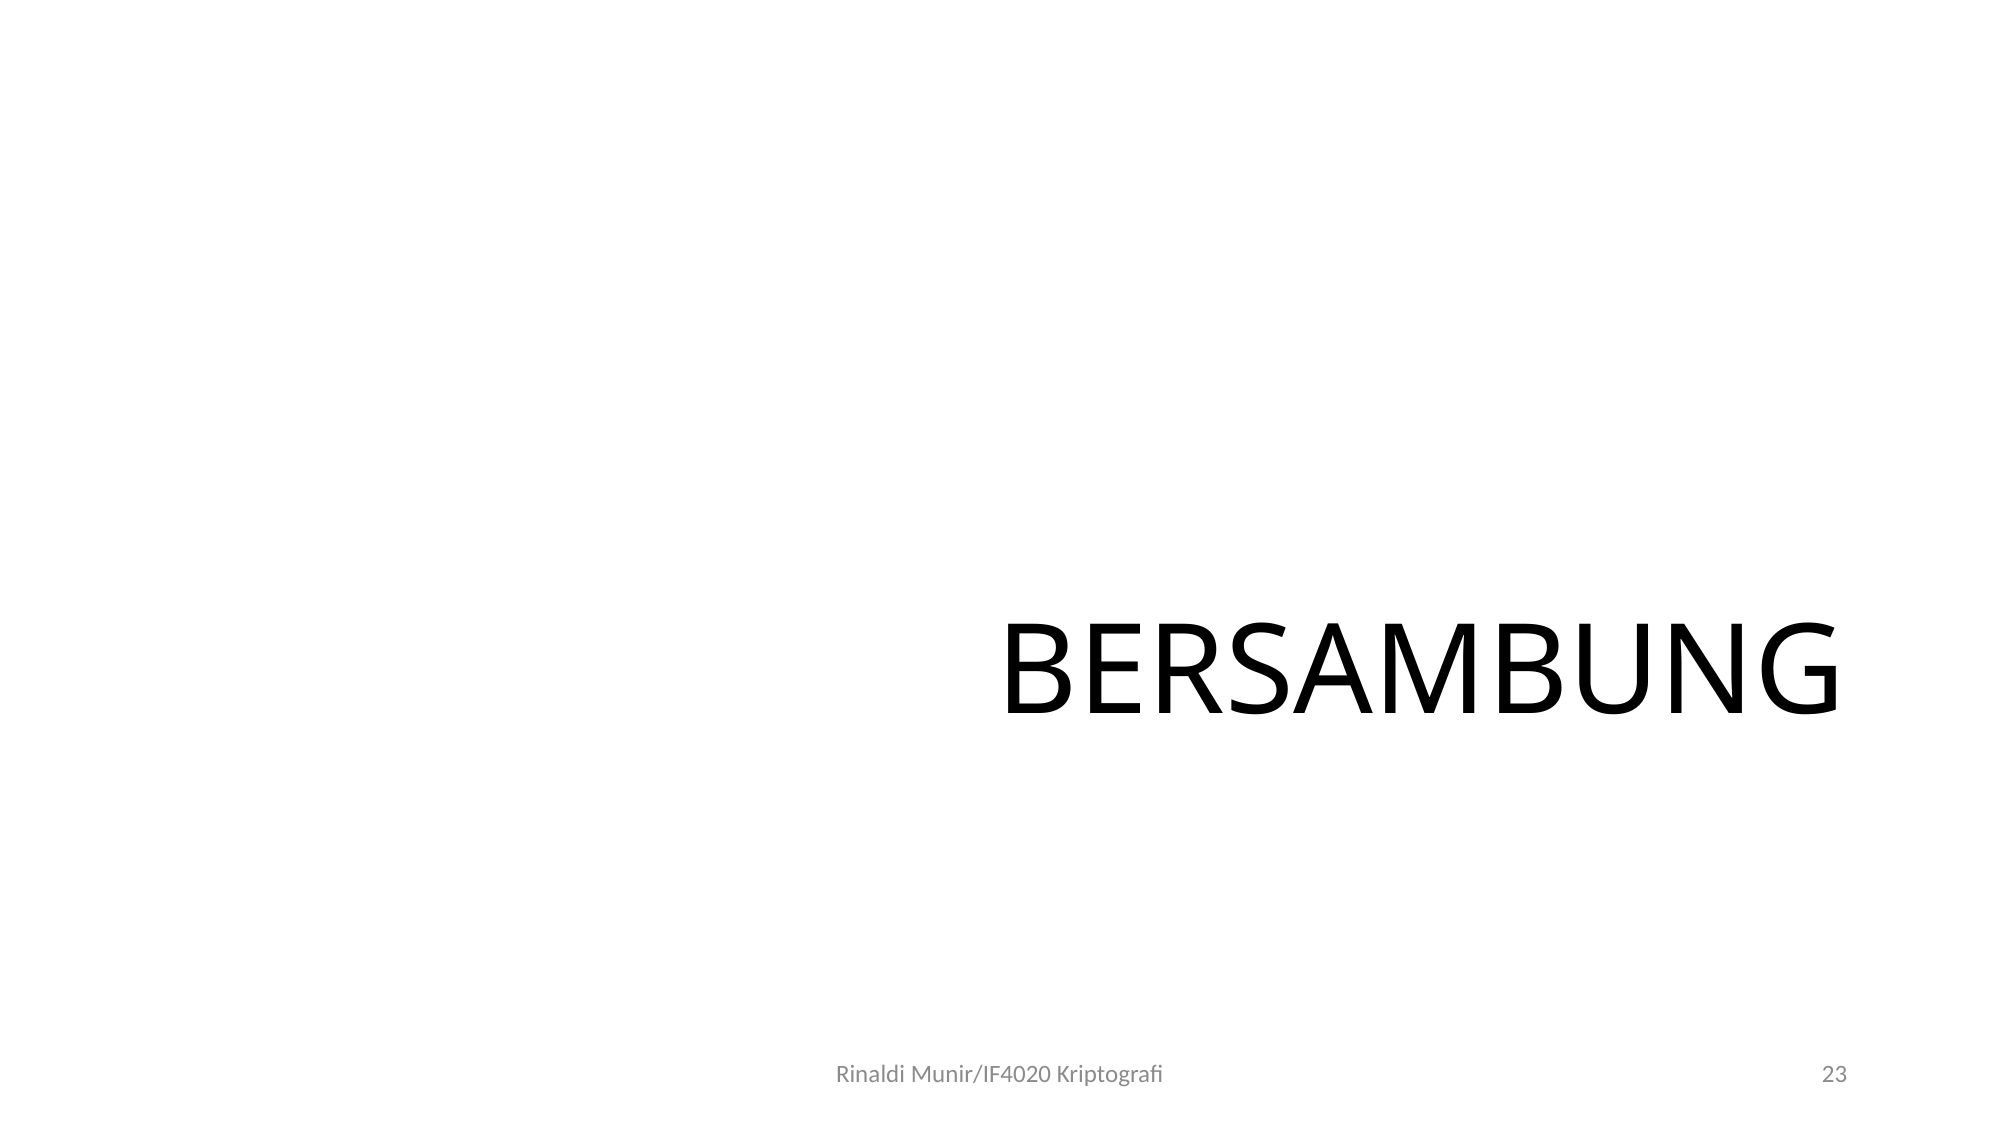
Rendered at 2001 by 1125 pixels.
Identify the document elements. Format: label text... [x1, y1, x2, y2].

title BERSAMBUNG [136, 280, 1862, 749]
footer Rinaldi Munir/IF4020 Kriptografi [662, 1042, 1338, 1103]
slide_number 23 [1412, 1042, 1863, 1103]
